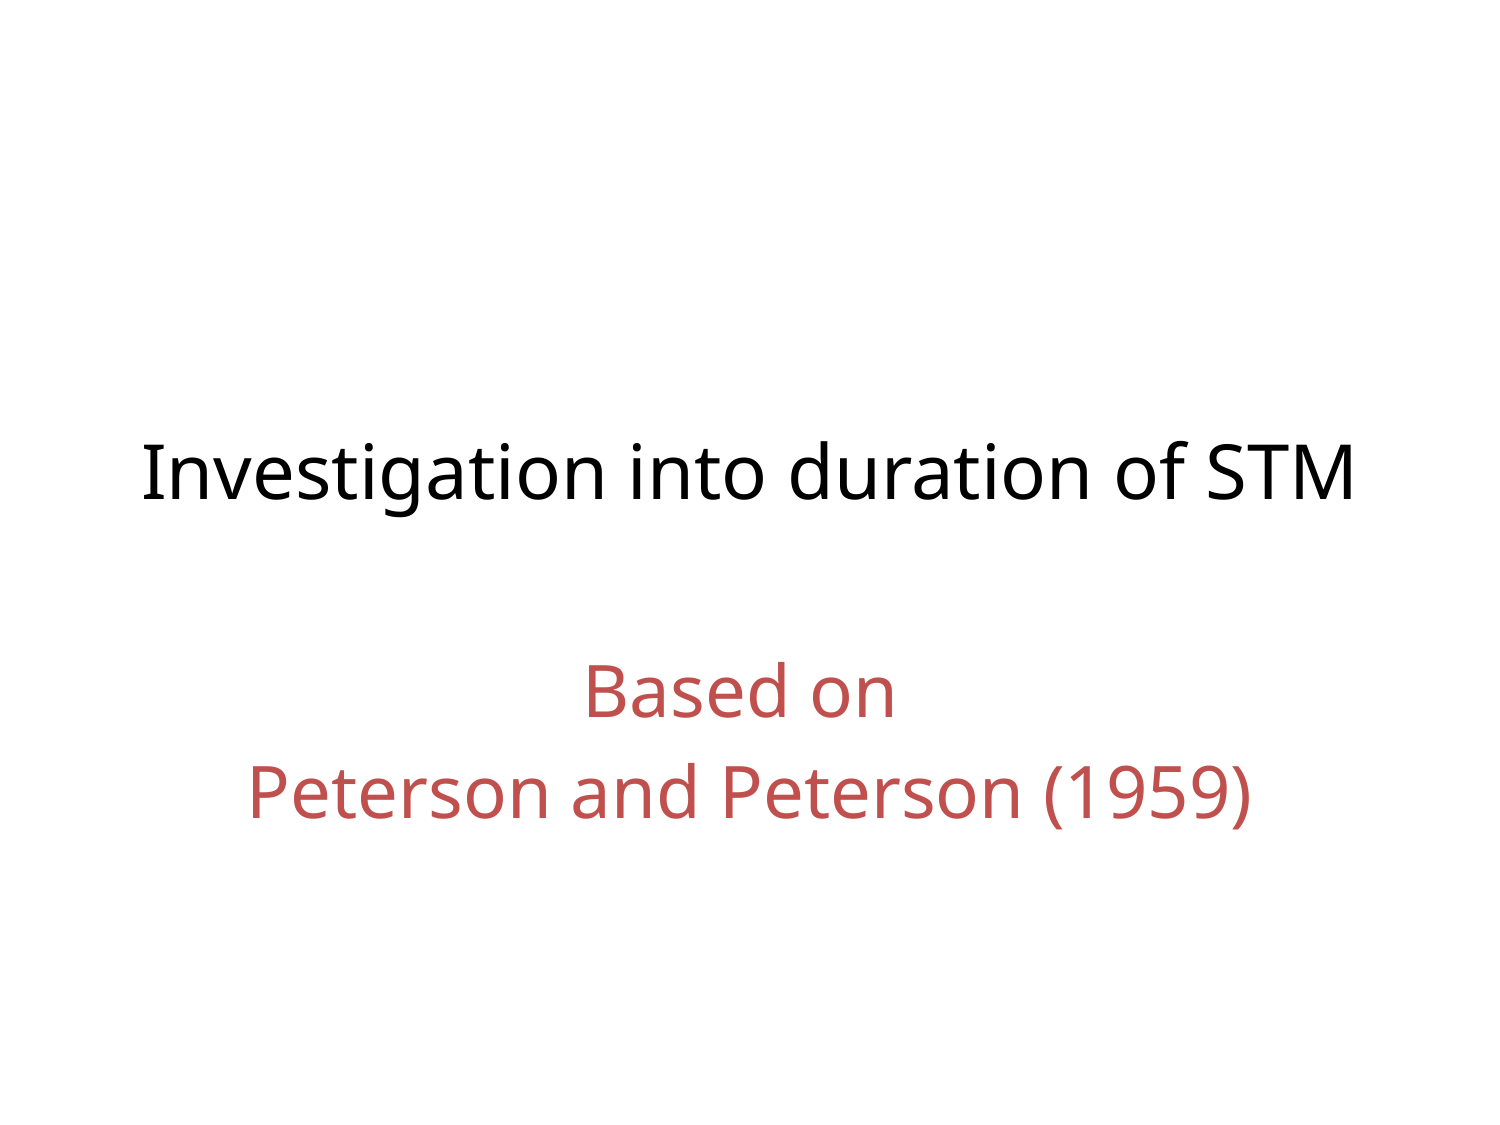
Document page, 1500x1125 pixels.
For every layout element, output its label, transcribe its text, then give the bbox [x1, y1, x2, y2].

title Investigation into duration of STM [112, 374, 1388, 563]
subtitle Based on Peterson and Peterson (1959) [224, 637, 1276, 926]
